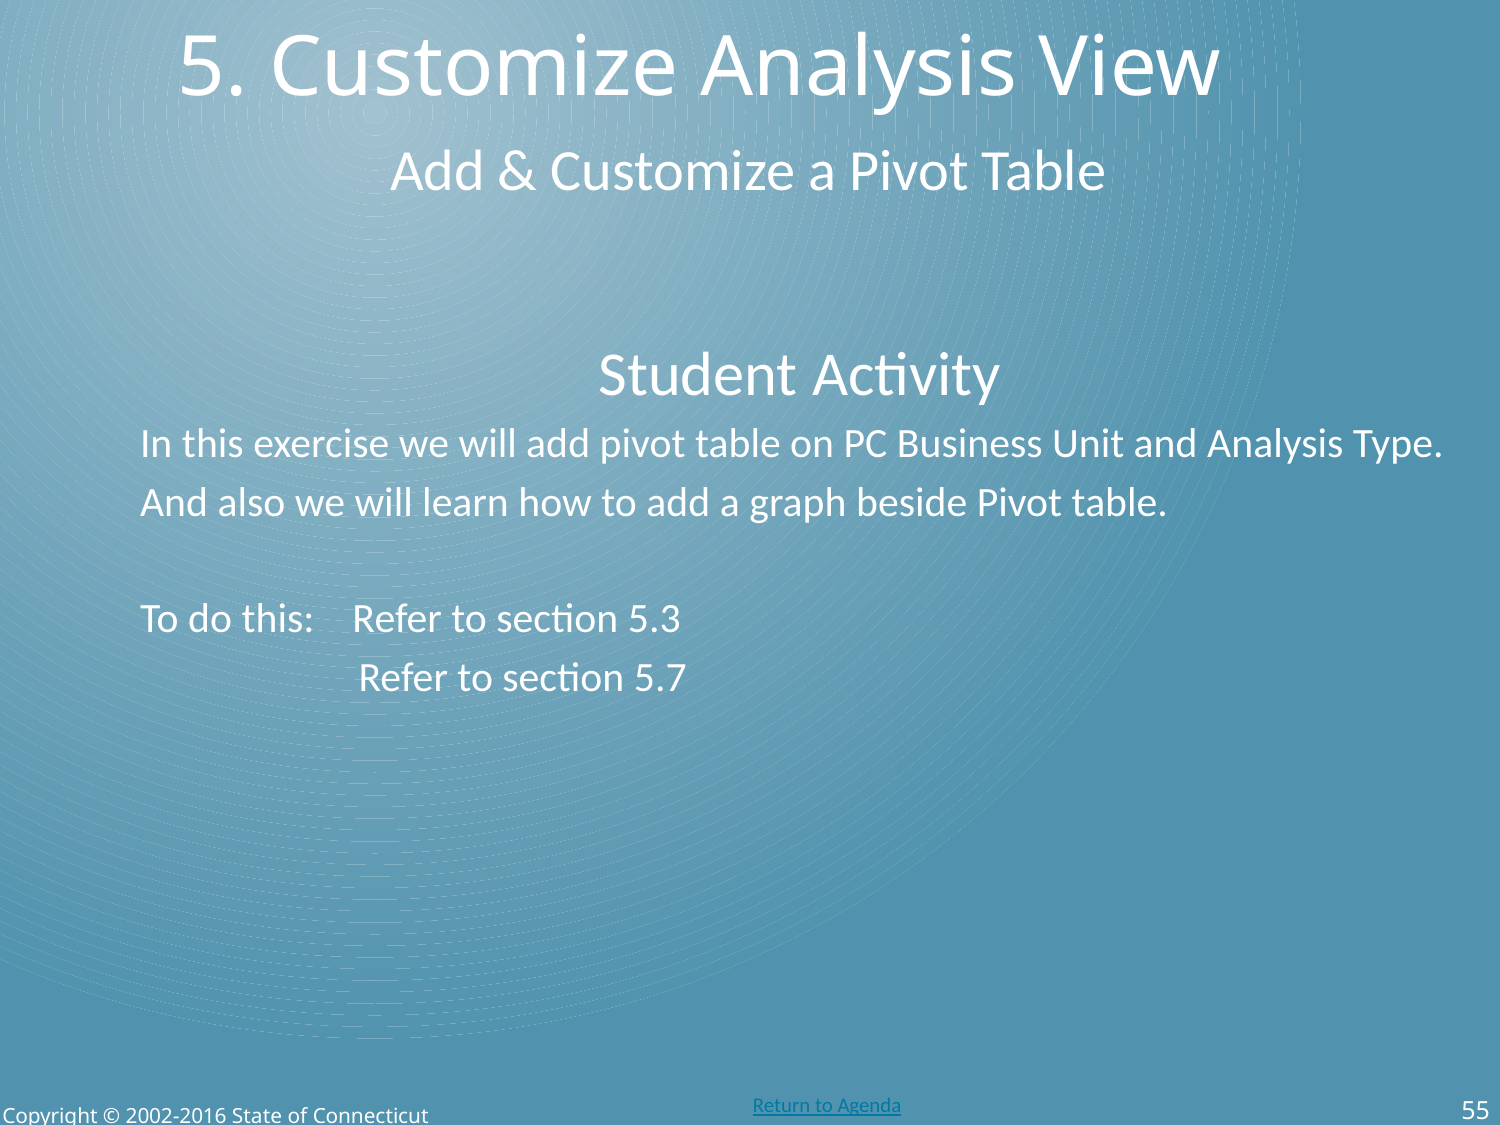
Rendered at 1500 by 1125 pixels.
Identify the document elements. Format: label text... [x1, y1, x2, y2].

slide_number 55 [1405, 1087, 1500, 1125]
text_box Add & Customize a Pivot Table [229, 125, 1192, 210]
footer Copyright © 2002-2016 State of Connecticut [0, 1095, 475, 1125]
subtitle Student Activity In this exercise we will add pivot table on PC Business Unit and Analysis Type. And also we will learn how to add a graph beside Pivot table. To do this: Refer to section 5.3 Refer to section 5.7 [125, 262, 1475, 863]
title 5. Customize Analysis View [125, 4, 1275, 125]
